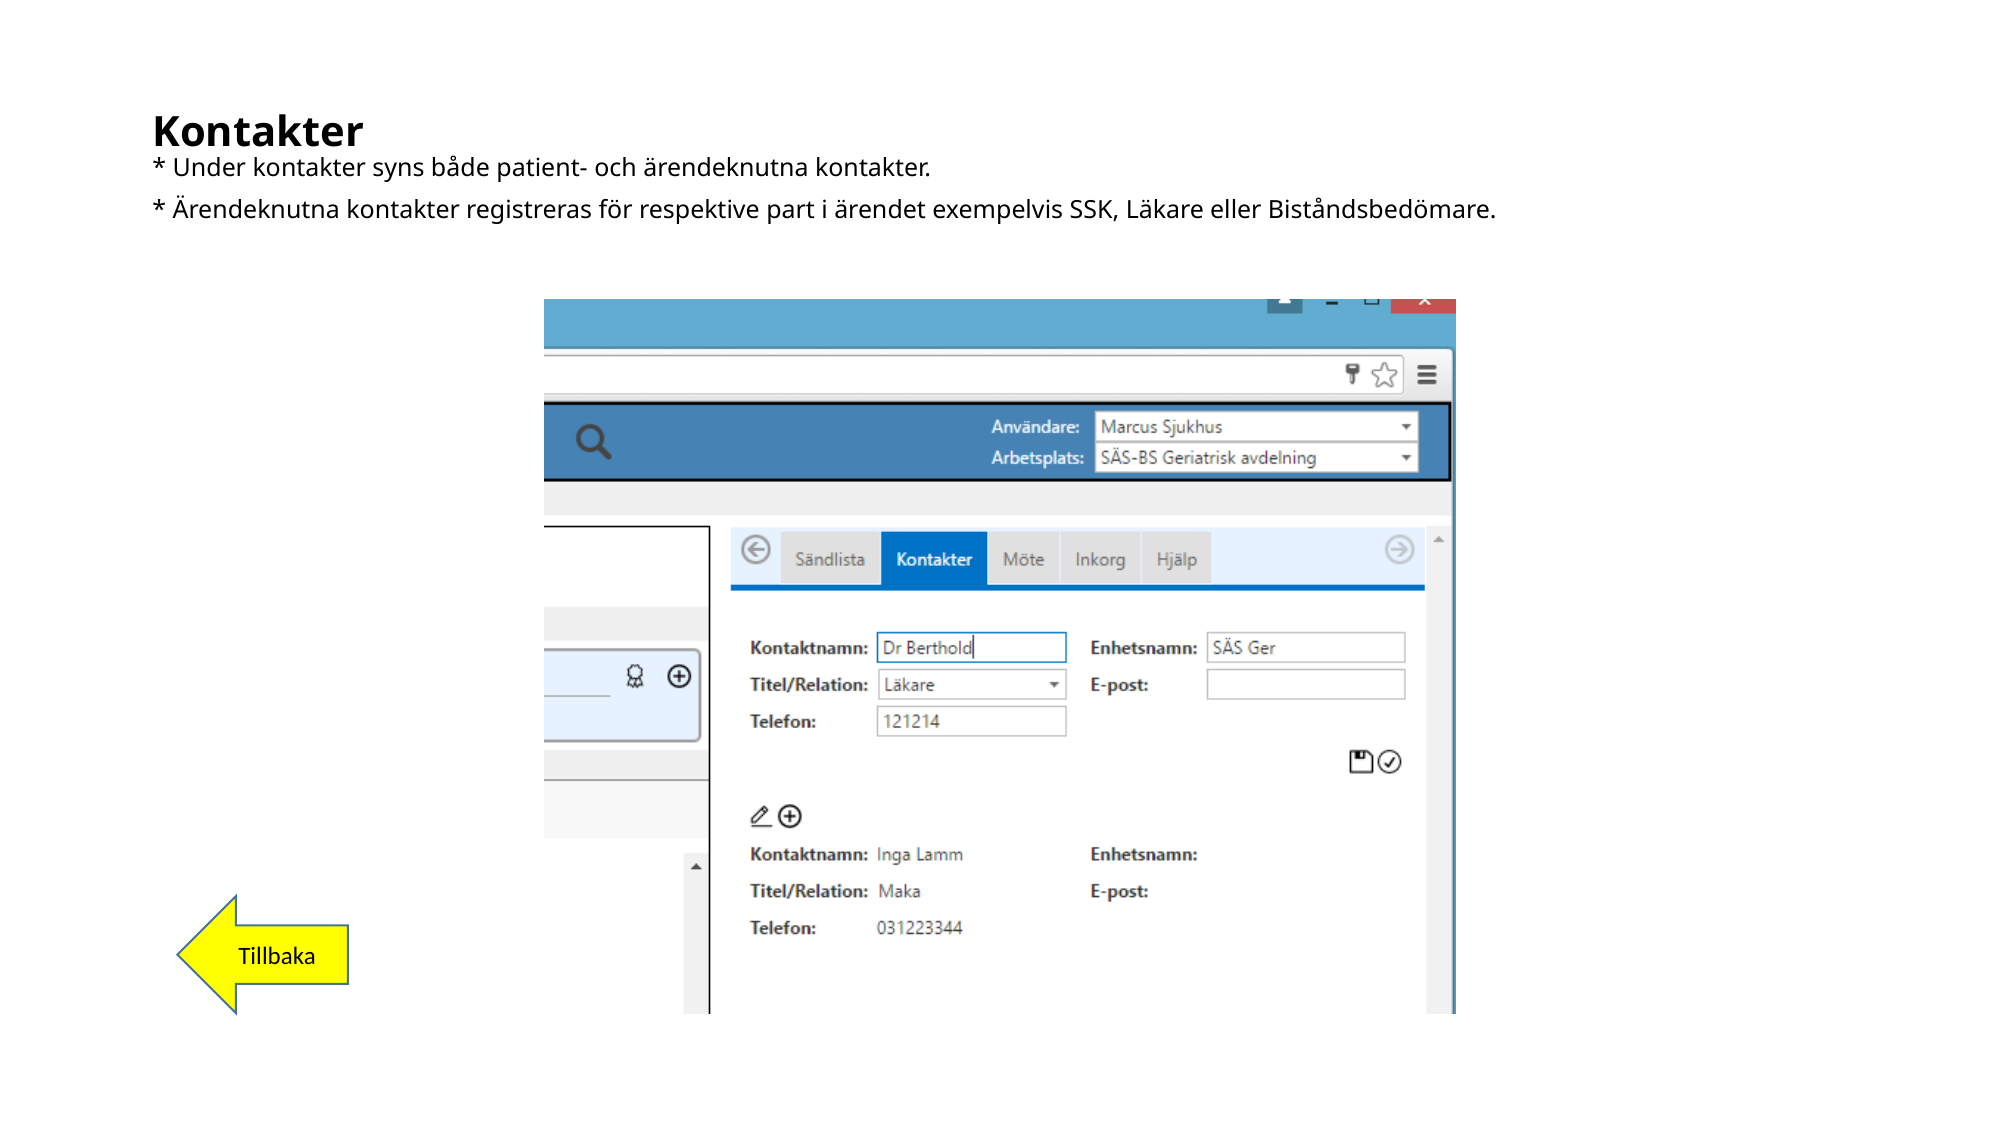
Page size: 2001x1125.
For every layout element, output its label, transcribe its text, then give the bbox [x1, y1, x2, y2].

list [544, 299, 1456, 1014]
text_box Tillbaka [175, 893, 349, 1016]
title Kontakter * Under kontakter syns både patient- och ärendeknutna kontakter. * Ärendeknutna kontakter registreras för respektive part i ärendet exempelvis SSK, Läkare eller Biståndsbedömare. [137, 59, 1863, 278]
